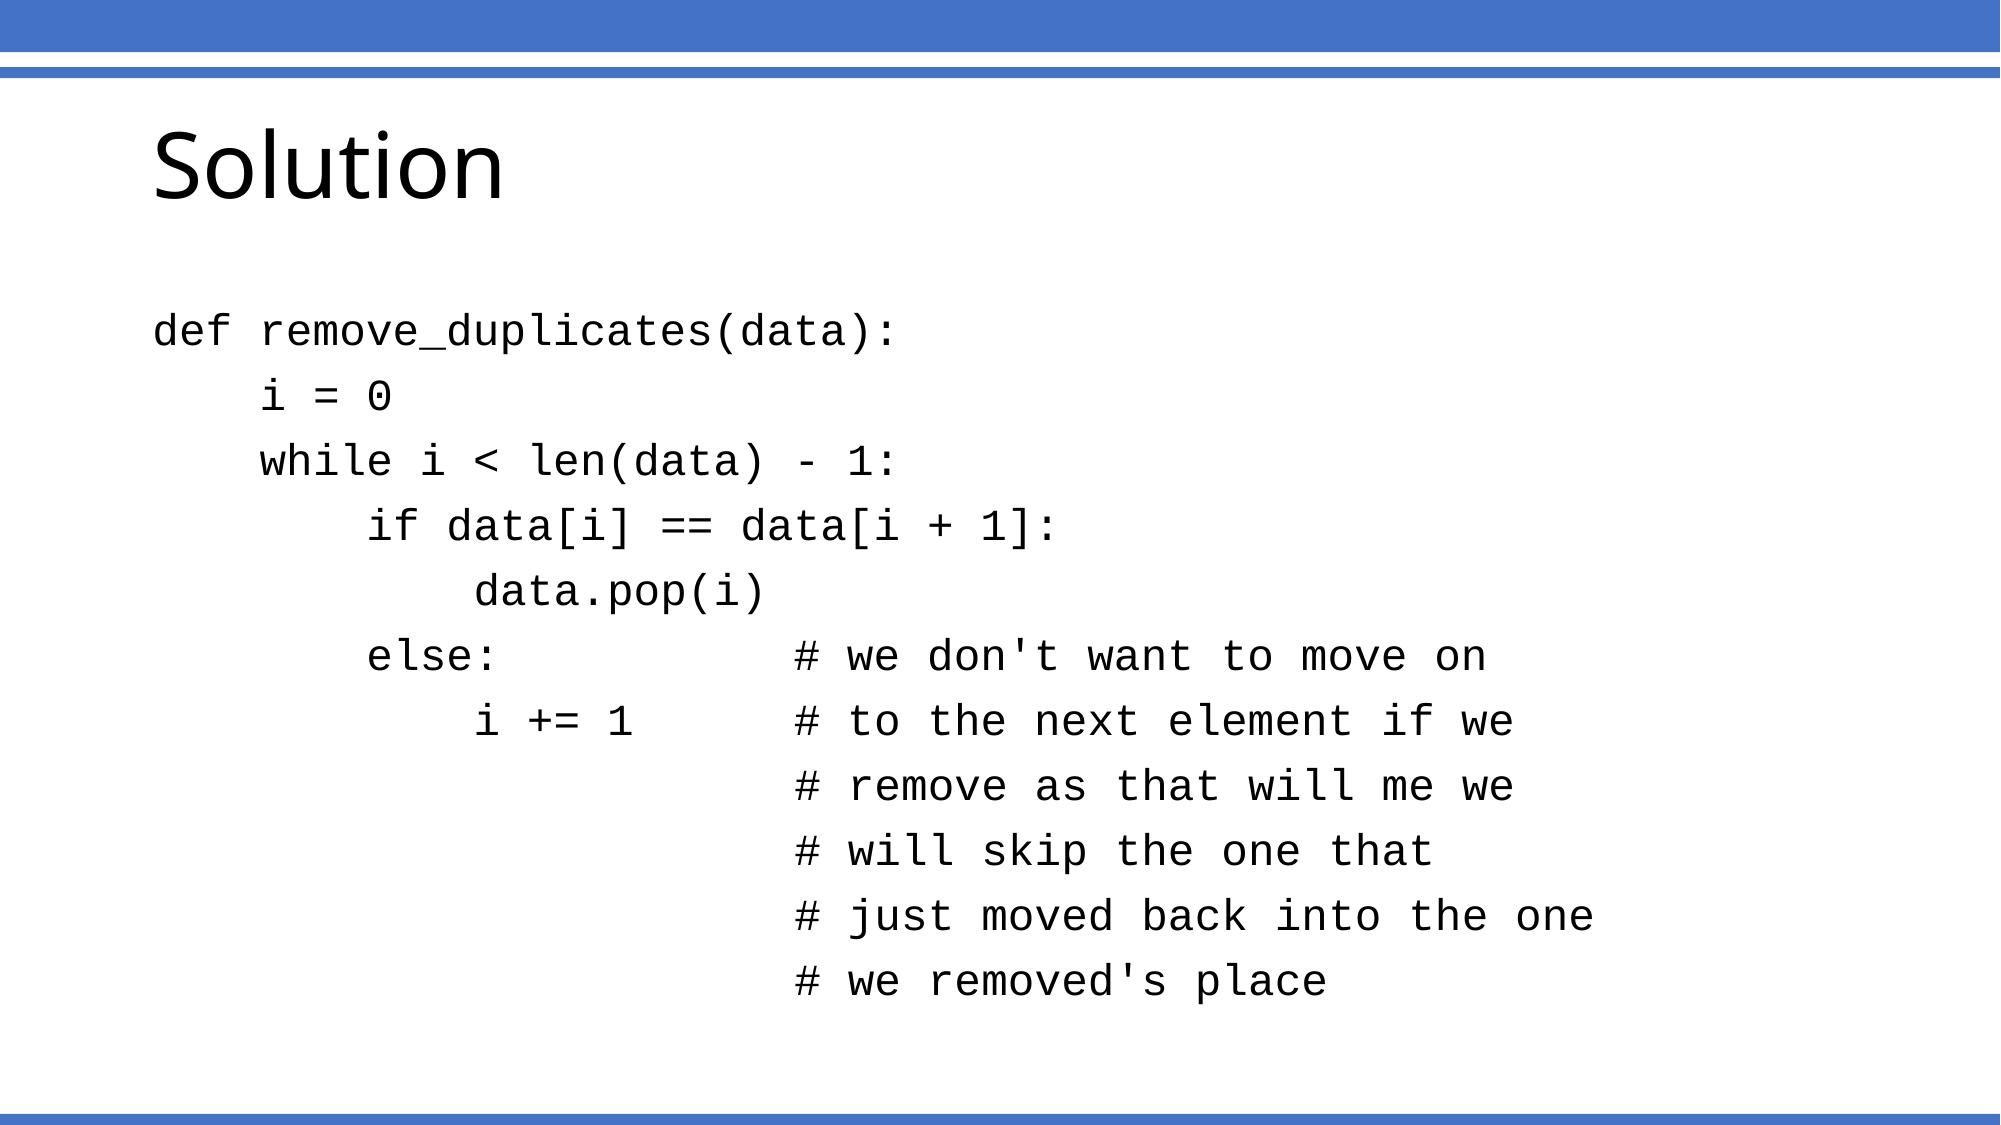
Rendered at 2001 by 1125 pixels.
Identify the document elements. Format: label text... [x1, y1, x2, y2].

list def remove_duplicates(data): i = 0 while i < len(data) - 1: if data[i] == data[i + 1]: data.pop(i) else: # we don't want to move on i += 1 # to the next element if we # remove as that will me we # will skip the one that # just moved back into the one # we removed's place [137, 299, 1863, 1014]
title Solution [137, 59, 1863, 278]
